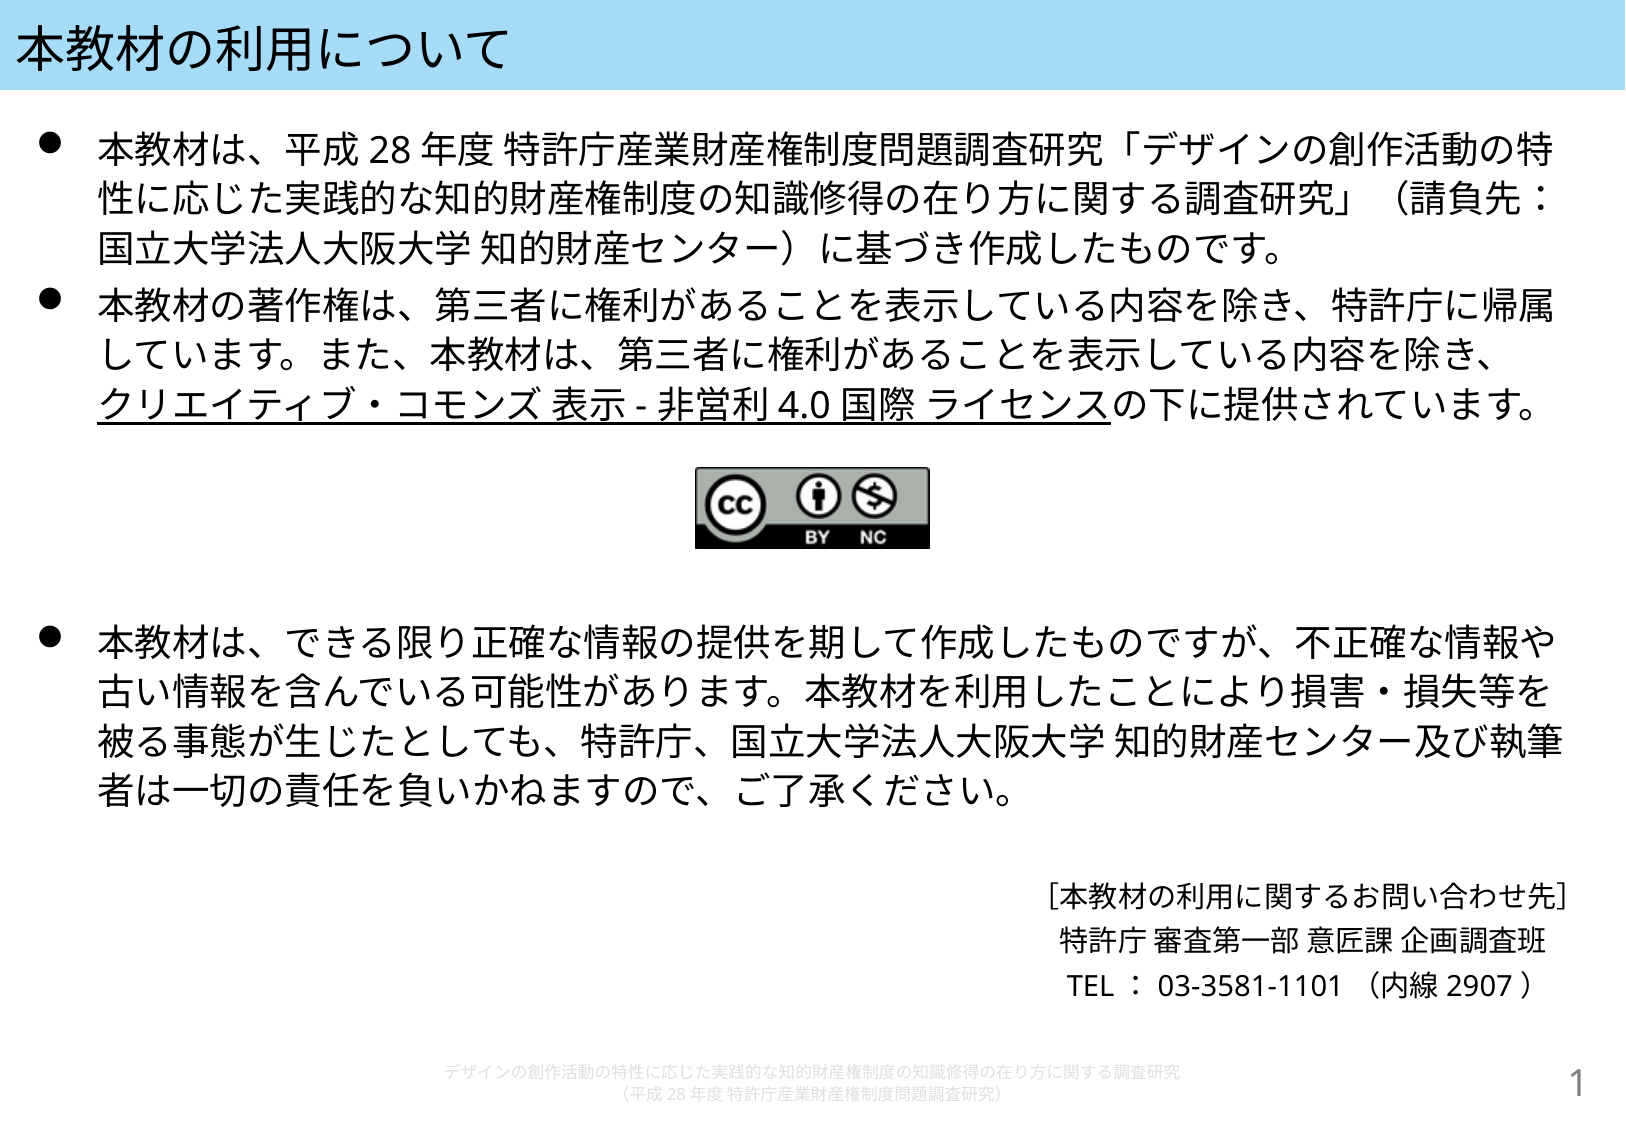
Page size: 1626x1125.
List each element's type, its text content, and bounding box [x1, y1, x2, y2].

picture [695, 467, 930, 550]
footer デザインの創作活動の特性に応じた実践的な知的財産権制度の知識修得の在り方に関する調査研究 （平成28年度 特許庁産業財産権制度問題調査研究） [21, 1058, 1604, 1106]
title 本教材の利用について [0, 0, 1625, 90]
list 本教材は、平成28年度 特許庁産業財産権制度問題調査研究「デザインの創作活動の特性に応じた実践的な知的財産権制度の知識修得の在り方に関する調査研究」（請負先：国立大学法人大阪大学 知的財産センター）に基づき作成したものです。 本教材の著作権は、第三者に権利があることを表示している内容を除き、特許庁に帰属しています。また、本教材は、第三者に権利があることを表示している内容を除き、クリエイティブ・コモンズ 表示 - 非営利 4.0 国際 ライセンスの下に提供されています。 本教材は、できる限り正確な情報の提供を期して作成したものですが、不正確な情報や古い情報を含んでいる可能性があります。本教材を利用したことにより損害・損失等を被る事態が生じたとしても、特許庁、国立大学法人大阪大学 知的財産センター及び執筆者は一切の責任を負いかねますので、ご了承ください。 ［本教材の利用に関するお問い合わせ先］ 特許庁 審査第一部 意匠課 企画調査班 TEL：03-3581-1101（内線2907） [21, 113, 1604, 1035]
